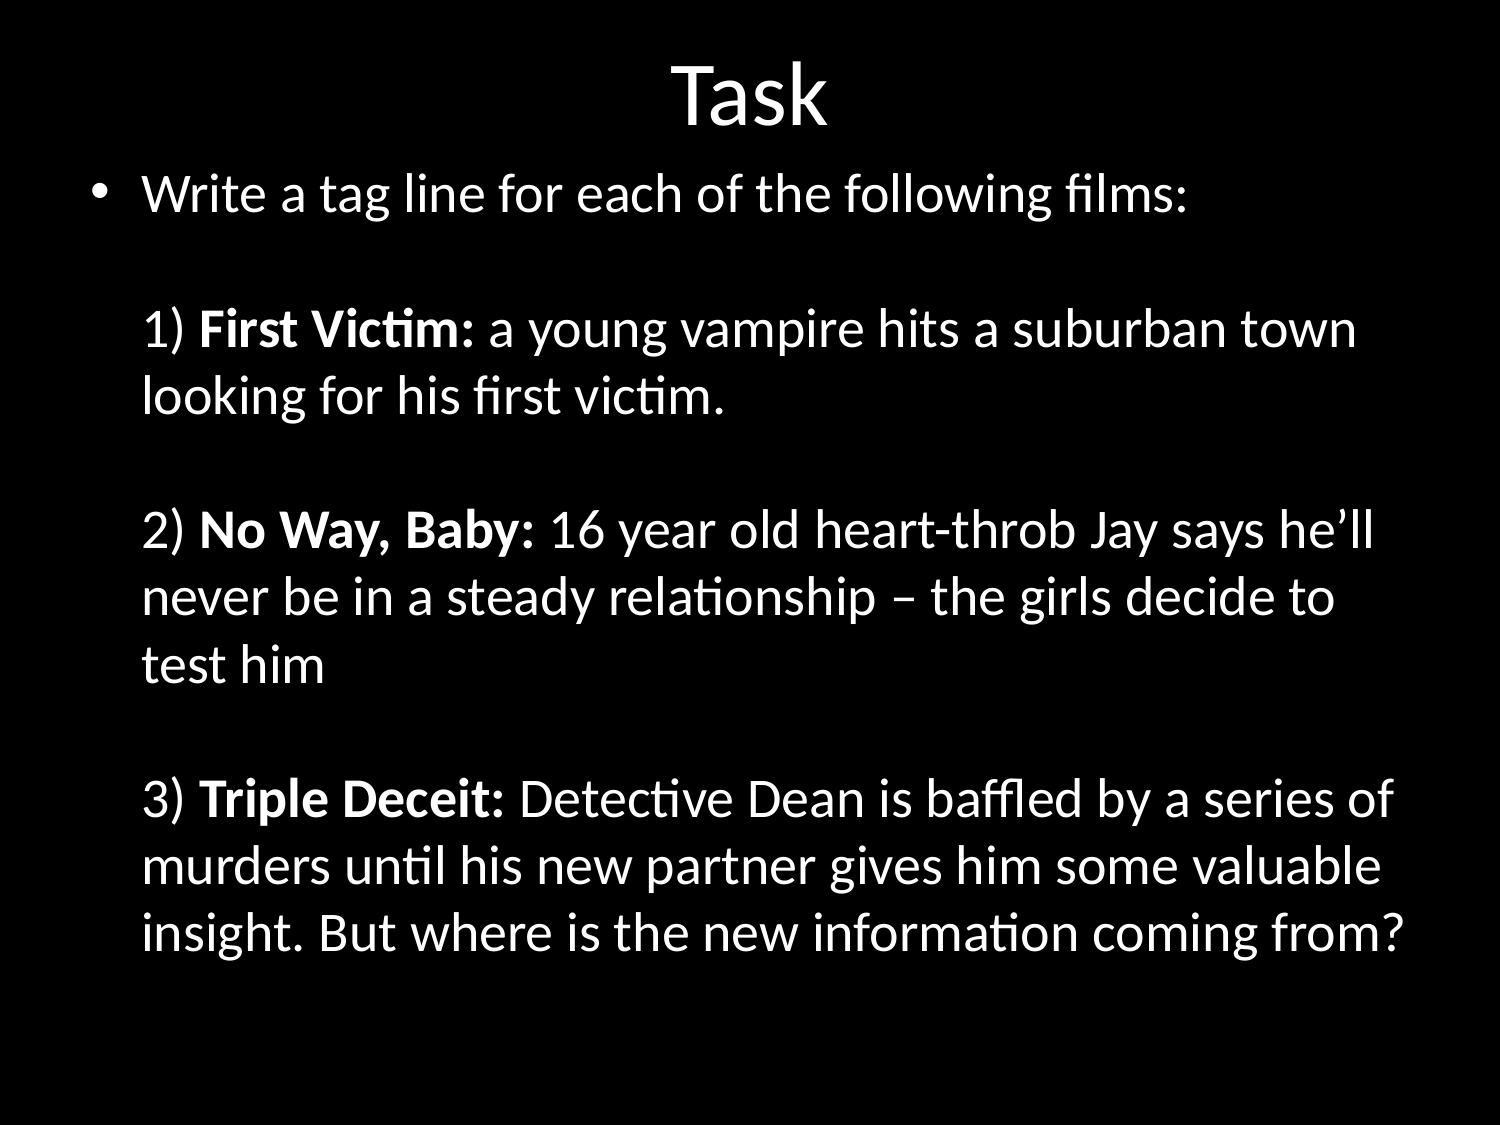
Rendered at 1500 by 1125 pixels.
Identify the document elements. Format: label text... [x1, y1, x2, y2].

title Task [75, 0, 1425, 149]
list Write a tag line for each of the following films: 1) First Victim: a young vampire hits a suburban town looking for his first victim. 2) No Way, Baby: 16 year old heart-throb Jay says he’ll never be in a steady relationship – the girls decide to test him 3) Triple Deceit: Detective Dean is baffled by a series of murders until his new partner gives him some valuable insight. But where is the new information coming from? [75, 149, 1425, 1047]
